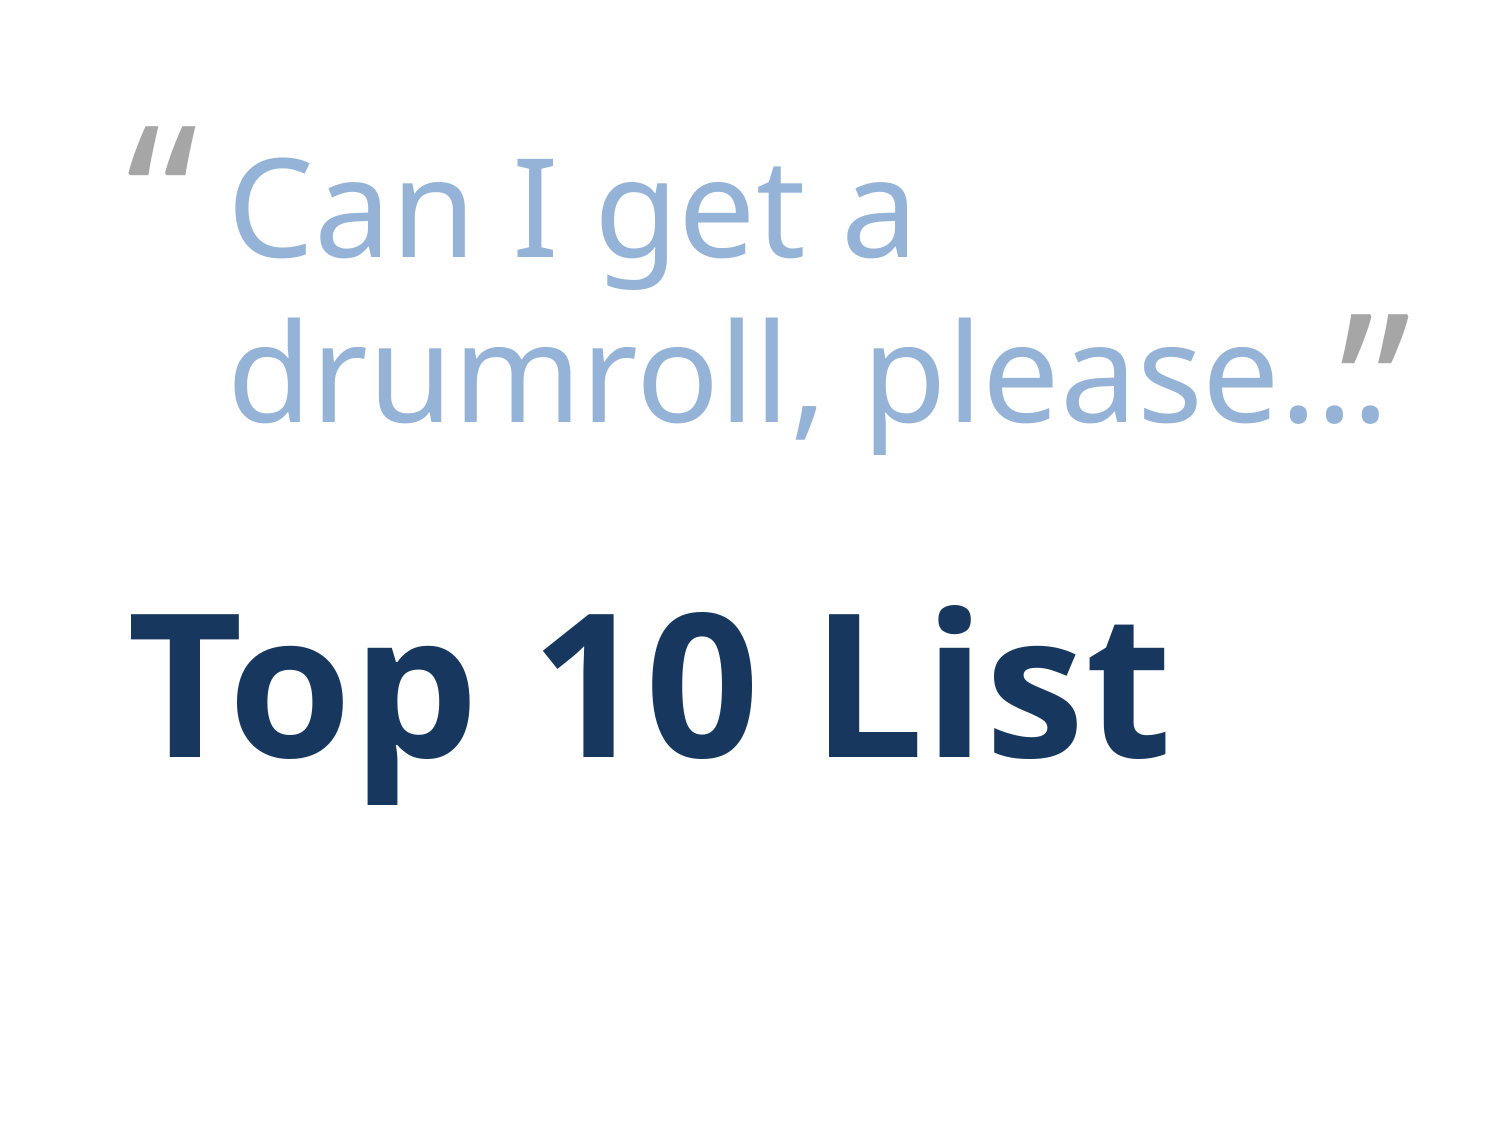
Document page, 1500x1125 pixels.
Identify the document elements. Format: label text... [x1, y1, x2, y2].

text_box Top 10 List [112, 549, 1450, 738]
text_box Can I get a drumroll, please… [212, 112, 1450, 300]
text_box “ [62, 62, 263, 250]
text_box ” [1275, 249, 1475, 438]
